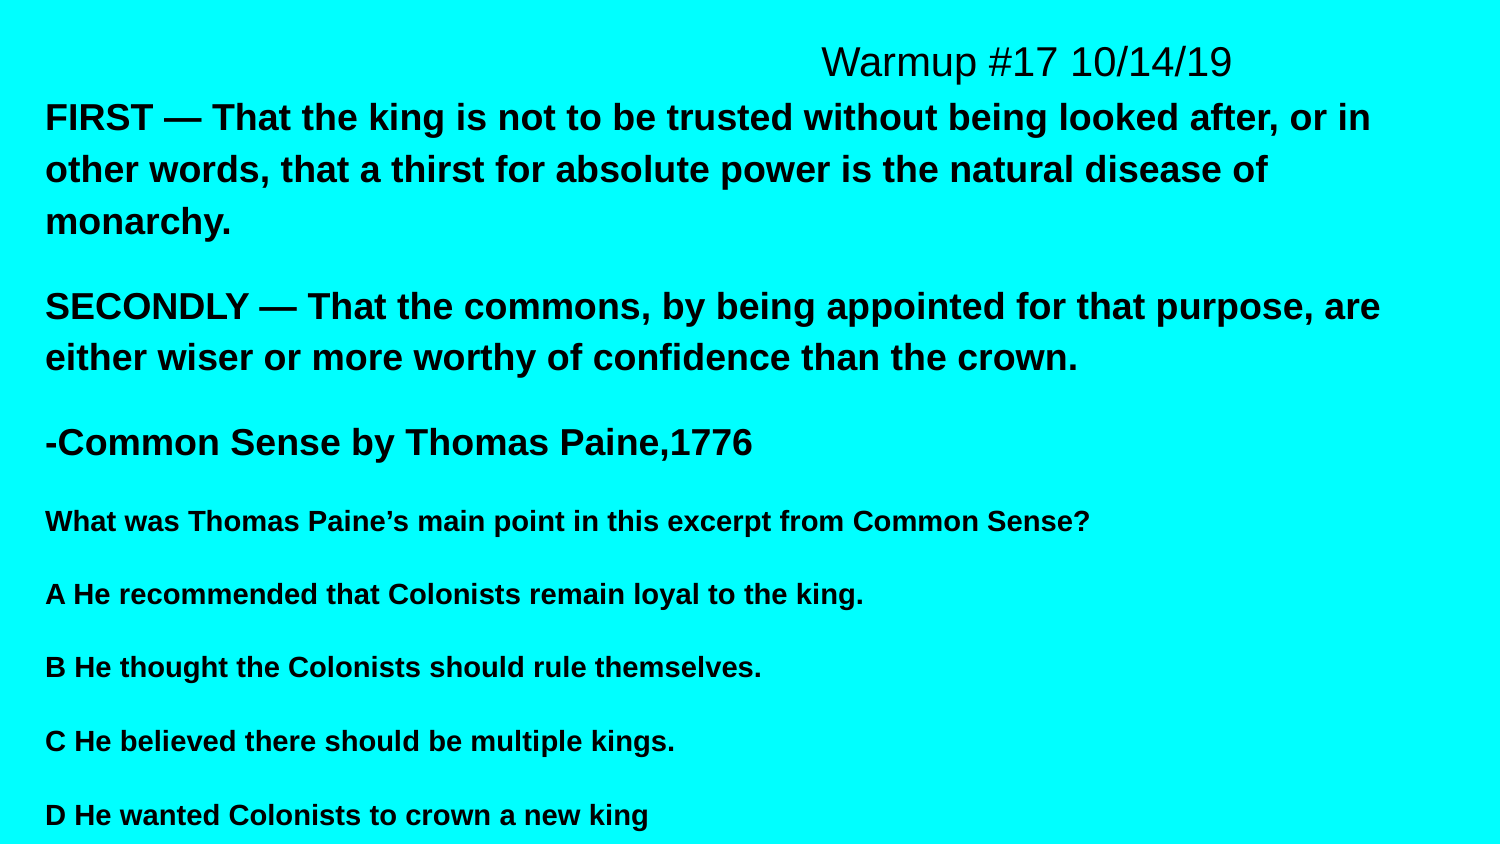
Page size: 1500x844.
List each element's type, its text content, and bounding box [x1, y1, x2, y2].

list FIRST — That the king is not to be trusted without being looked after, or in other words, that a thirst for absolute power is the natural disease of monarchy. SECONDLY — That the commons, by being appointed for that purpose, are either wiser or more worthy of confidence than the crown. -Common Sense by Thomas Paine,1776 What was Thomas Paine’s main point in this excerpt from Common Sense? A He recommended that Colonists remain loyal to the king. B He thought the Colonists should rule themselves. C He believed there should be multiple kings. D He wanted Colonists to crown a new king [30, 71, 1477, 772]
title Warmup #17 10/14/19 [806, 19, 1450, 71]
